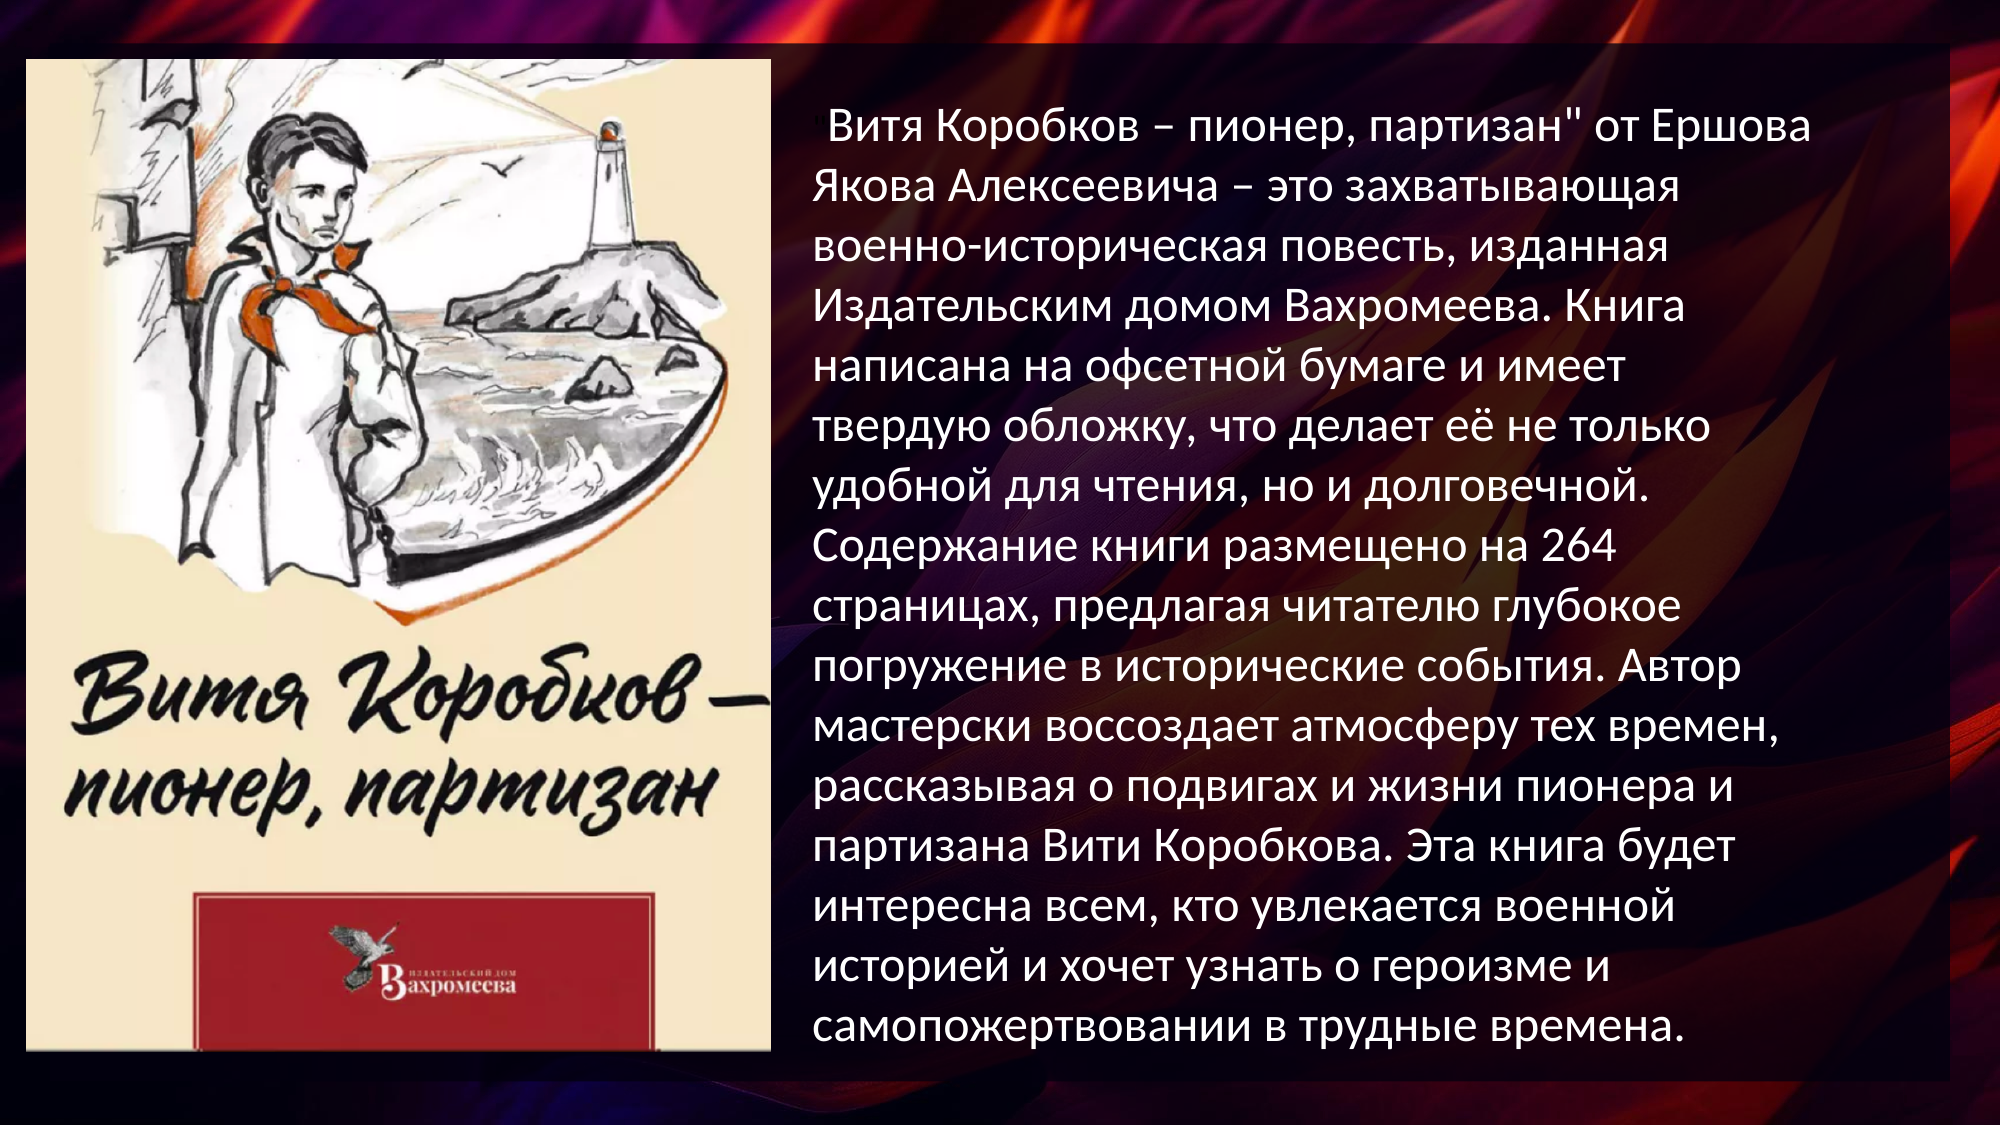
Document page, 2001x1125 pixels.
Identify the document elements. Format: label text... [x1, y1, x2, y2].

picture [0, 0, 2000, 1125]
text_box "Витя Коробков – пионер, партизан" от Ершова Якова Алексеевича – это захватывающая военно-историческая повесть, изданная Издательским домом Вахромеева. Книга написана на офсетной бумаге и имеет твердую обложку, что делает её не только удобной для чтения, но и долговечной. Содержание книги размещено на 264 страницах, предлагая читателю глубокое погружение в исторические события. Автор мастерски воссоздает атмосферу тех времен, рассказывая о подвигах и жизни пионера и партизана Вити Коробкова. Эта книга будет интересна всем, кто увлекается военной историей и хочет узнать о героизме и самопожертвовании в трудные времена. [797, 84, 1830, 1060]
